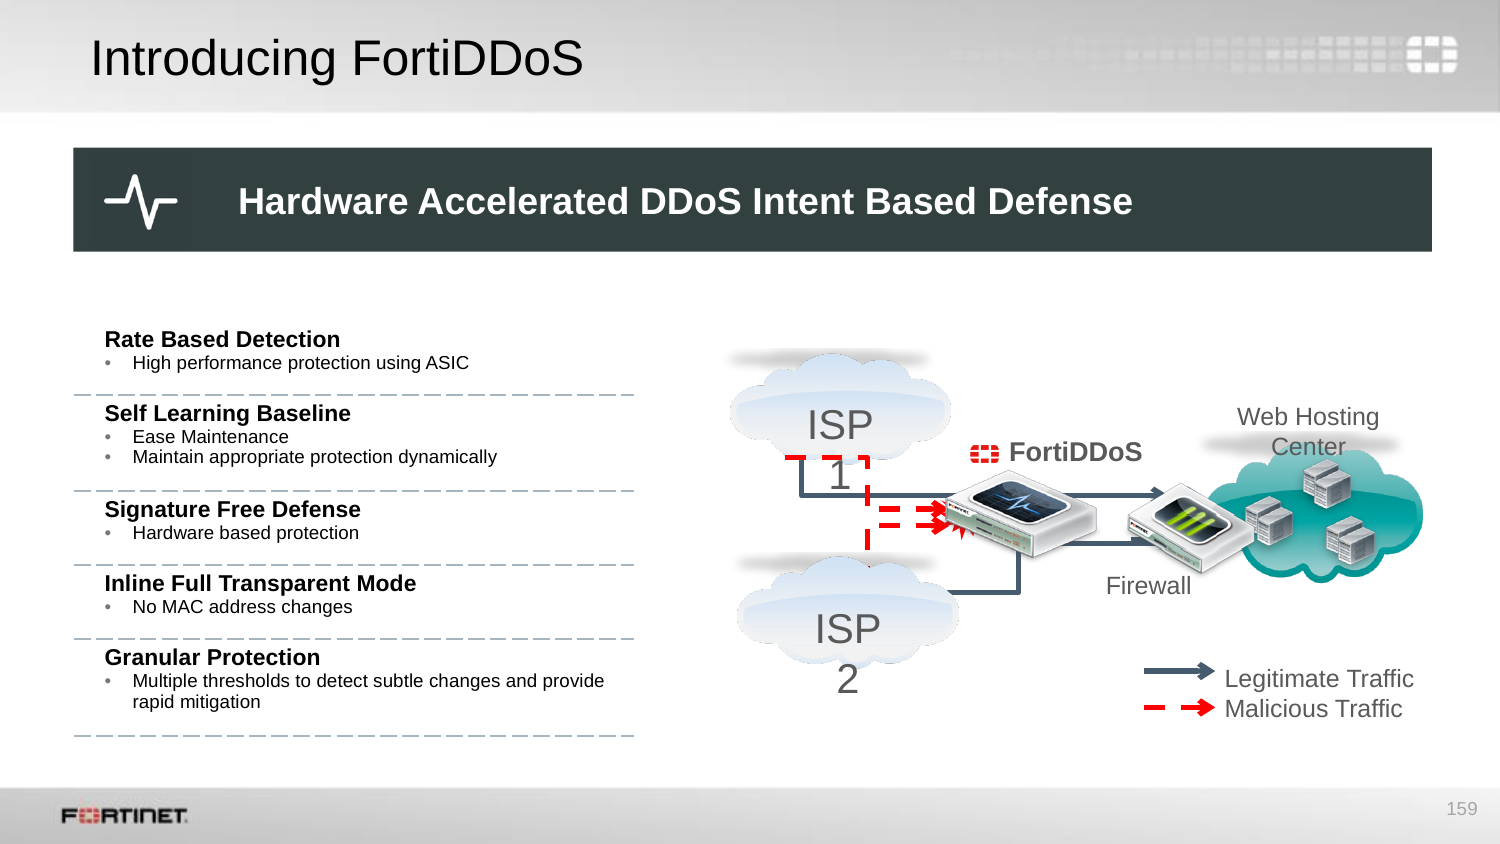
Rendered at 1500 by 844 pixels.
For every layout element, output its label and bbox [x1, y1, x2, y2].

table_cell [76, 395, 632, 736]
picture [0, 0, 1500, 844]
title [75, 3, 1370, 114]
table_header [76, 322, 632, 395]
text_box [73, 147, 1433, 252]
text_box [728, 352, 1433, 732]
